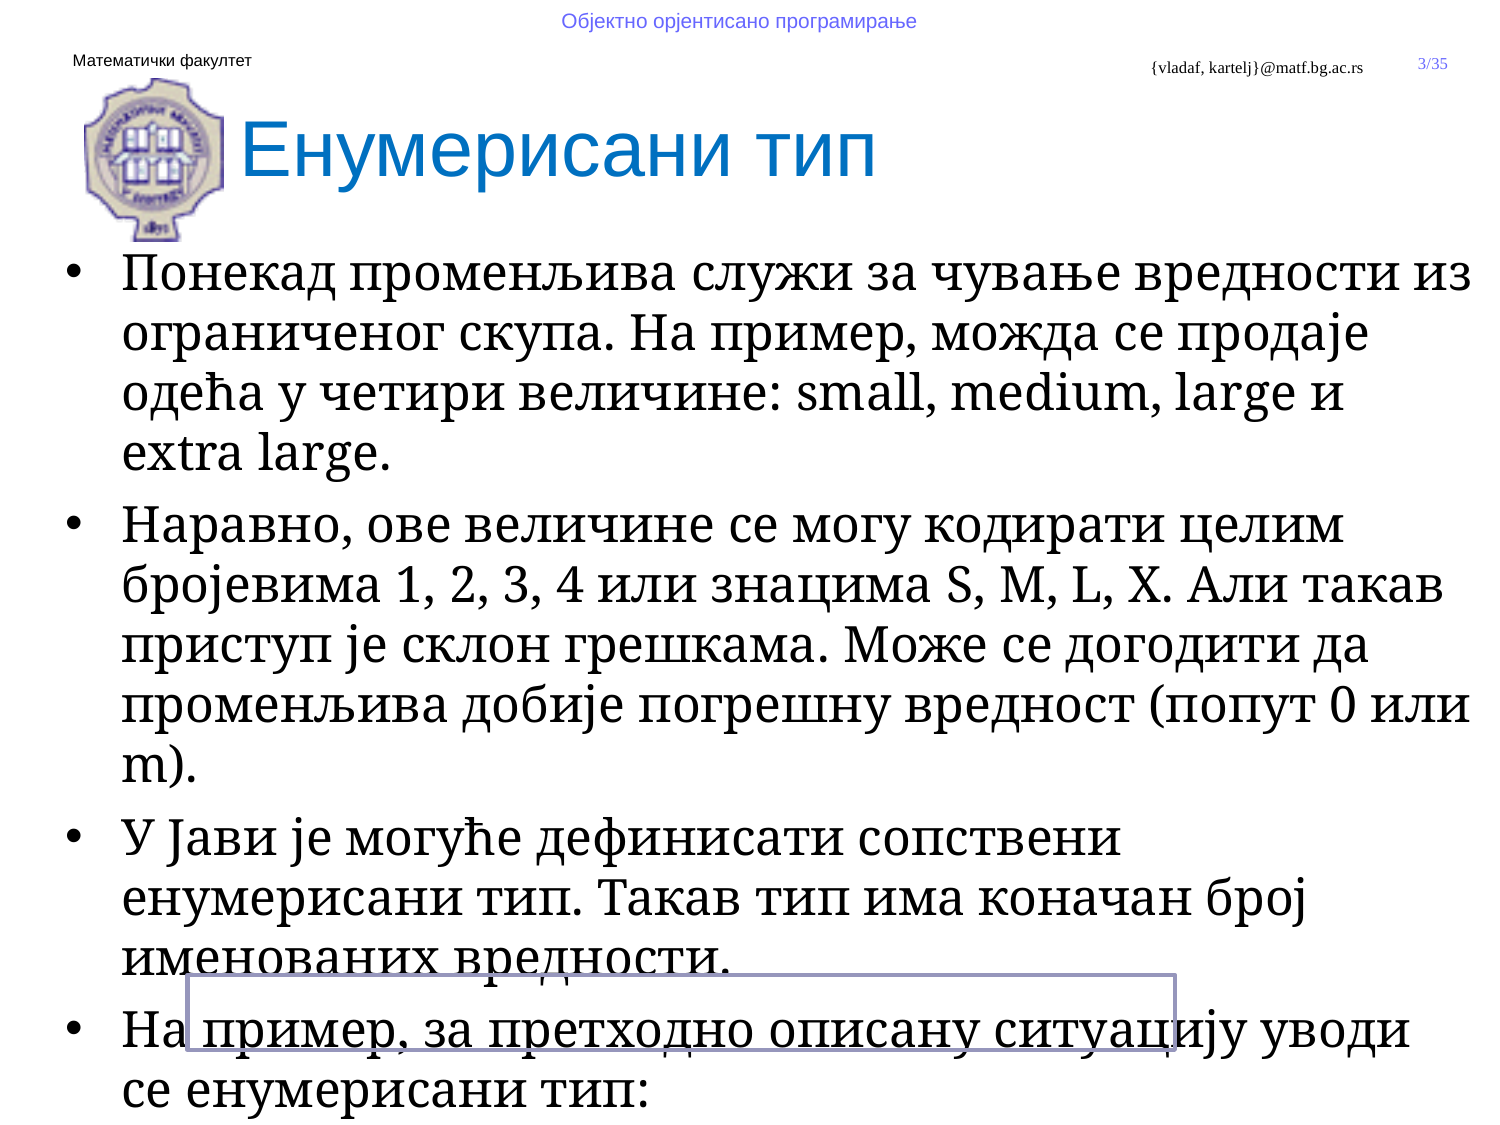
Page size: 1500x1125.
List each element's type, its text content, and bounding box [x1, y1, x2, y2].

text_box Енумерисани тип [224, 90, 1500, 233]
text_box Понекад променљива служи за чување вредности из ограниченог скупа. На пример, можда се продаје одећа у четири величине: small, medium, large и extra large. Наравно, ове величине се могу кодирати целим бројевима 1, 2, 3, 4 или знацима S, M, L, X. Али такав приступ је склон грешкама. Може се догодити да променљива добије погрешну вредност (попут 0 или m). У Јави је могуће дефинисати сопствени енумерисани тип. Такав тип има коначан број именованих вредности. На пример, за претходно описану ситуацију уводи се енумерисани тип: enum Velicina {SMALL, MEDIUM, LARGE, EXTRA_LARGE}; [50, 232, 1488, 1125]
text_box [185, 973, 1177, 1052]
picture [84, 78, 224, 232]
